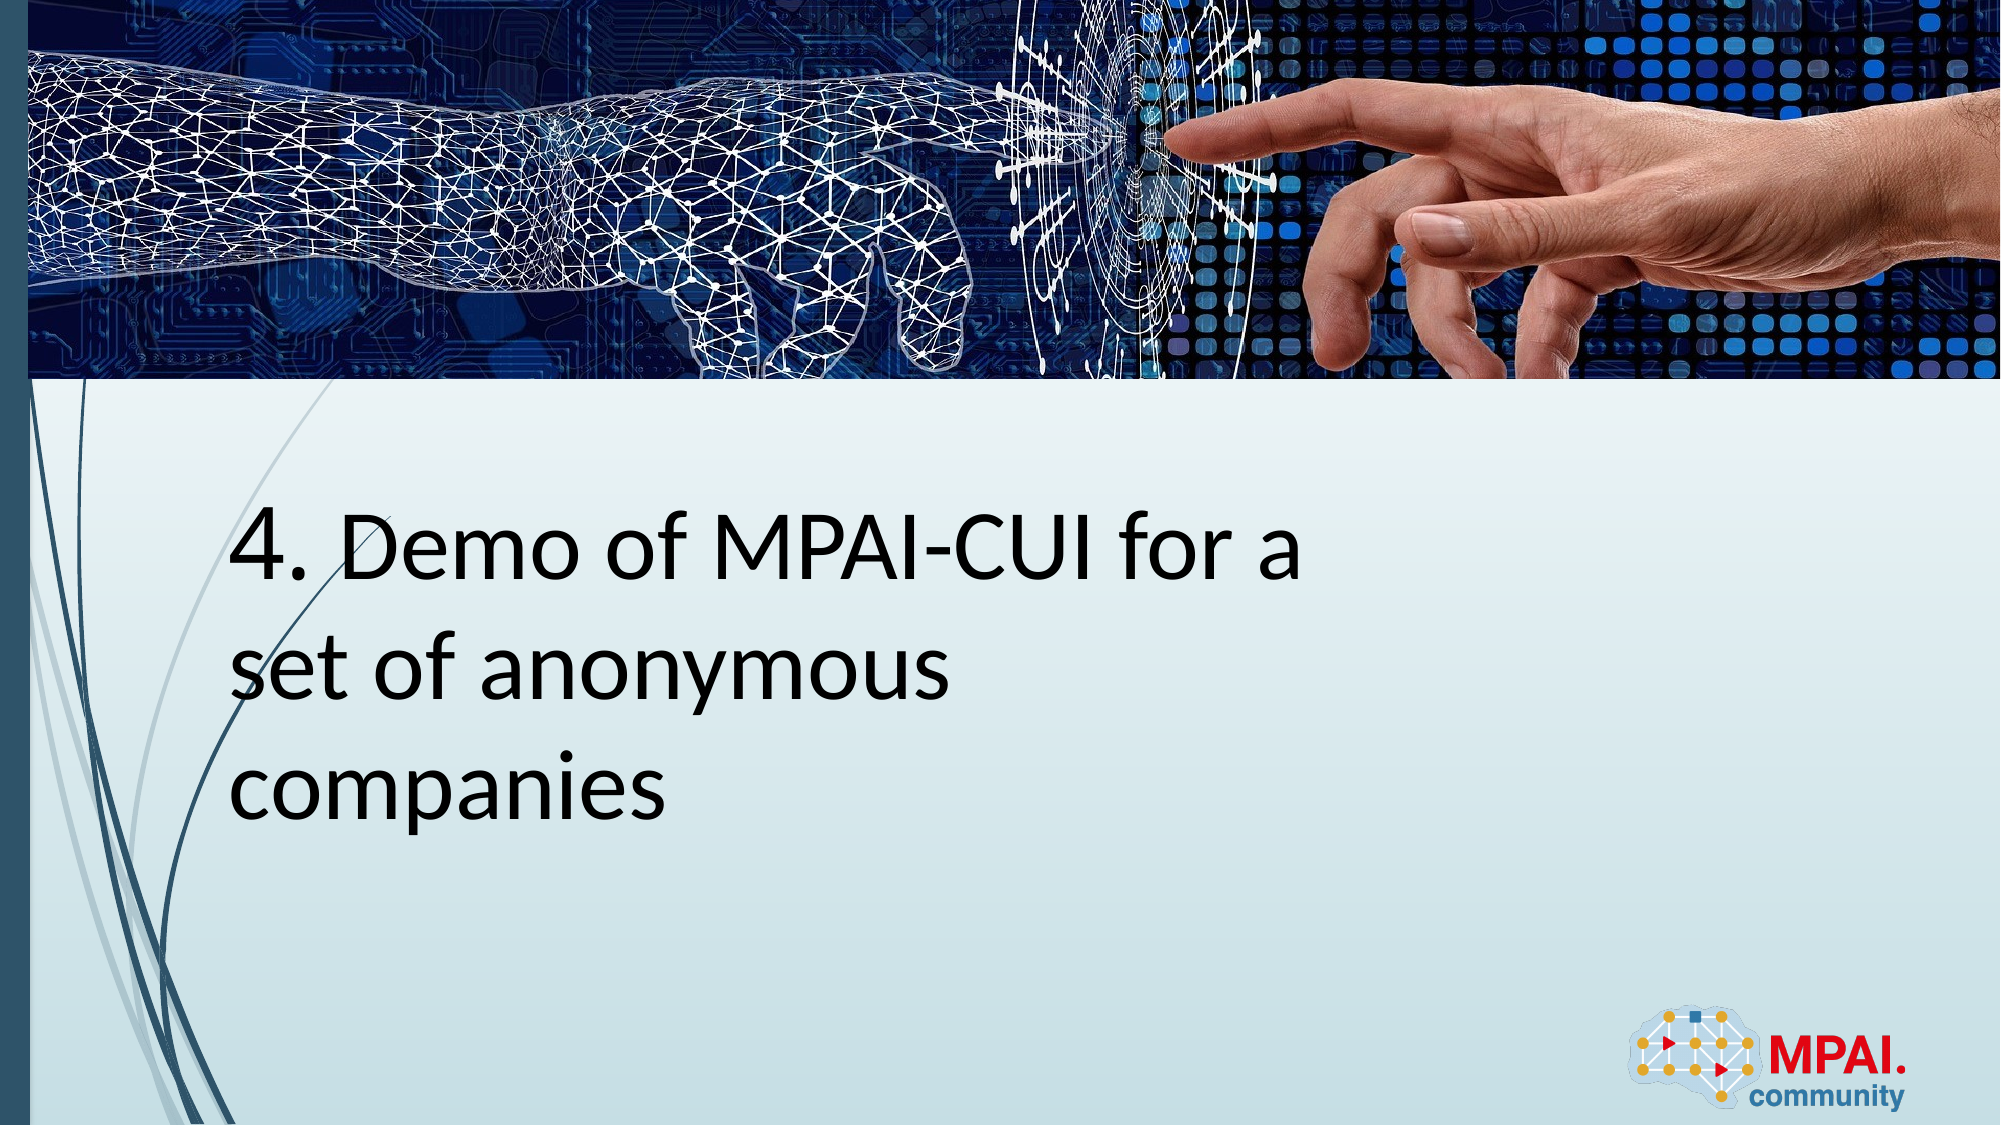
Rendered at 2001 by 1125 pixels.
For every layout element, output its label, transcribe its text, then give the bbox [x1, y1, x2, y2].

title 4. Demo of MPAI-CUI for a set of anonymous companies [213, 381, 1340, 847]
picture [1623, 999, 1909, 1120]
picture [28, 0, 2001, 379]
